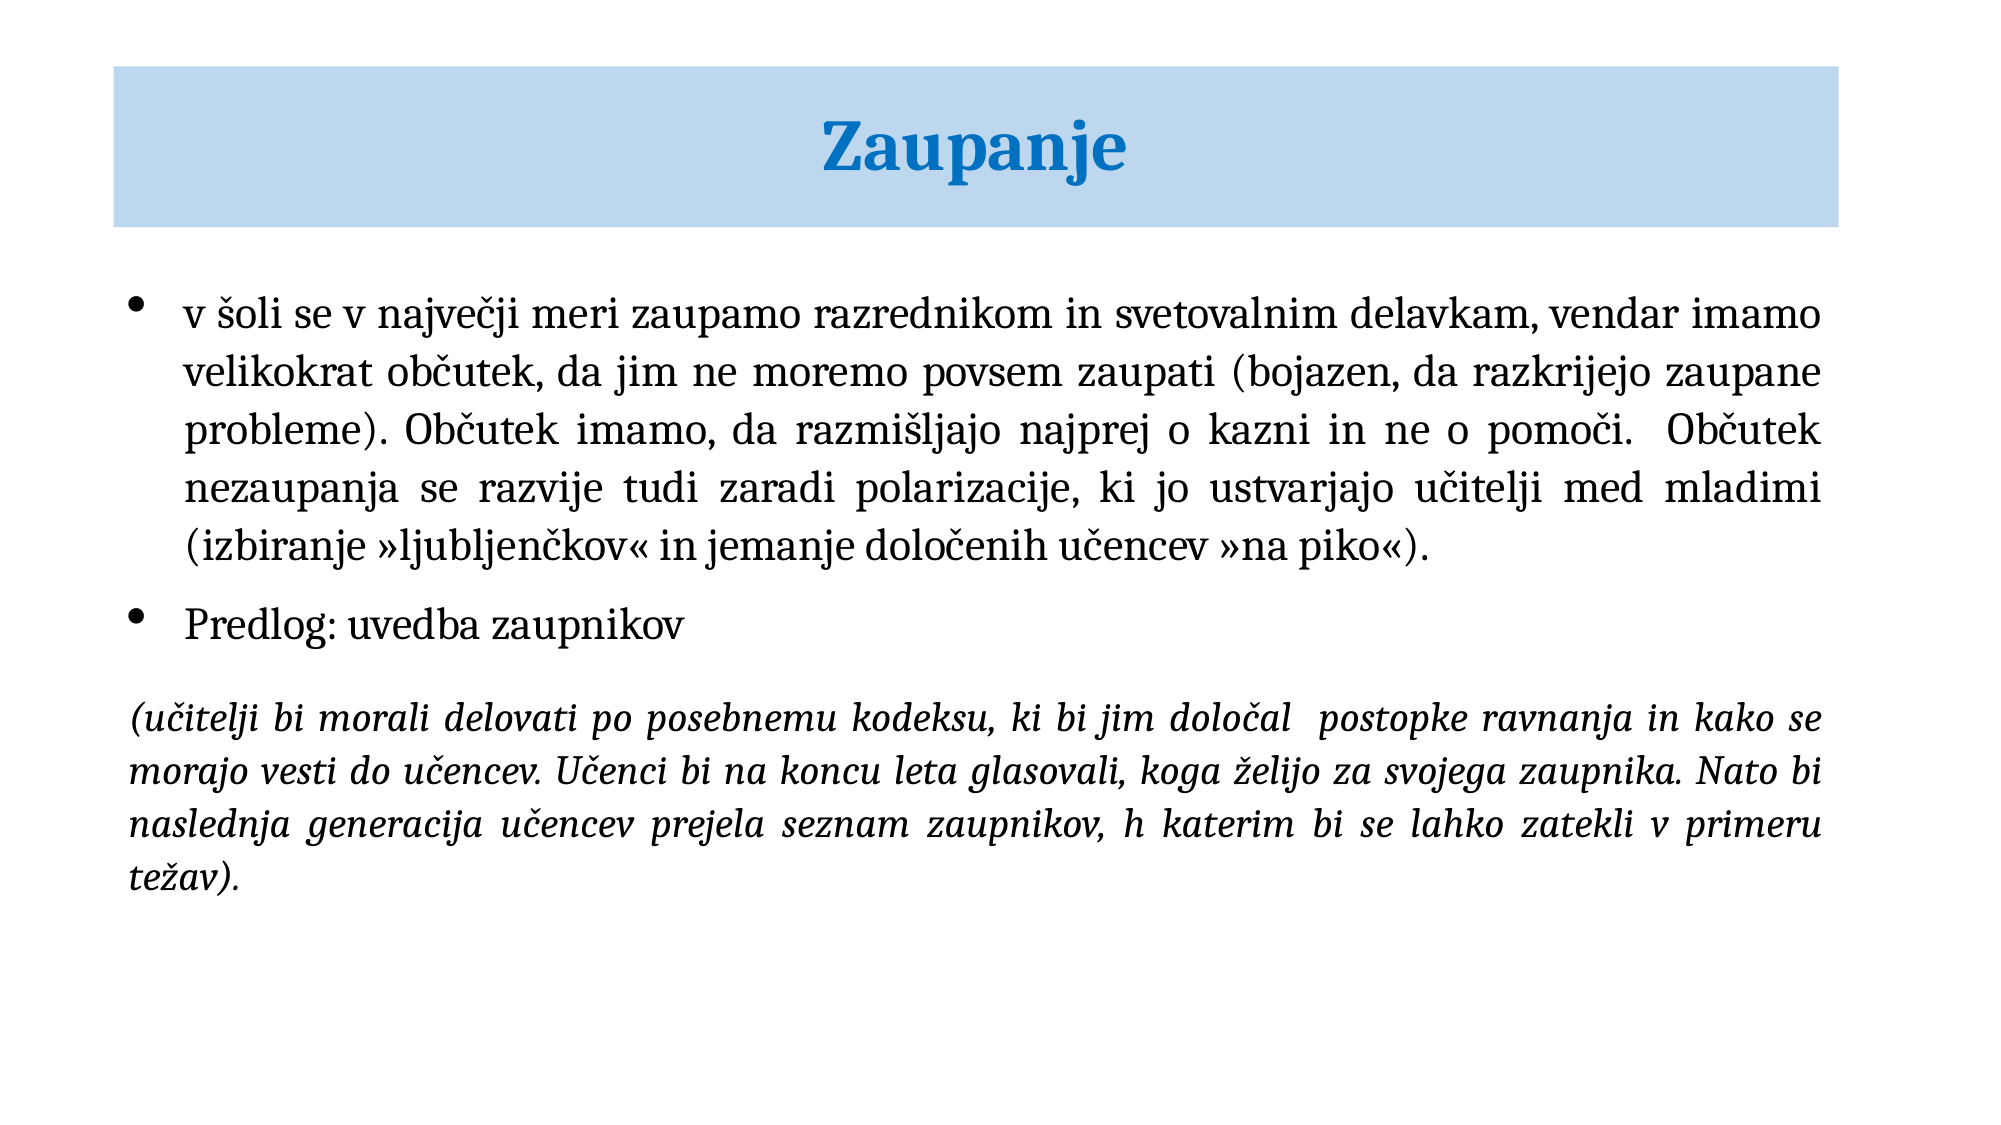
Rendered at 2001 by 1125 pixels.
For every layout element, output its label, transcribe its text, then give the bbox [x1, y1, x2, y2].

title Zaupanje [113, 66, 1839, 228]
list v šoli se v največji meri zaupamo razrednikom in svetovalnim delavkam, vendar imamo velikokrat občutek, da jim ne moremo povsem zaupati (bojazen, da razkrijejo zaupane probleme). Občutek imamo, da razmišljajo najprej o kazni in ne o pomoči. Občutek nezaupanja se razvije tudi zaradi polarizacije, ki jo ustvarjajo učitelji med mladimi (izbiranje »ljubljenčkov« in jemanje določenih učencev »na piko«). Predlog: uvedba zaupnikov (učitelji bi morali delovati po posebnemu kodeksu, ki bi jim določal postopke ravnanja in kako se morajo vesti do učencev. Učenci bi na koncu leta glasovali, koga želijo za svojega zaupnika. Nato bi naslednja generacija učencev prejela seznam zaupnikov, h katerim bi se lahko zatekli v primeru težav). [113, 271, 1839, 1059]
